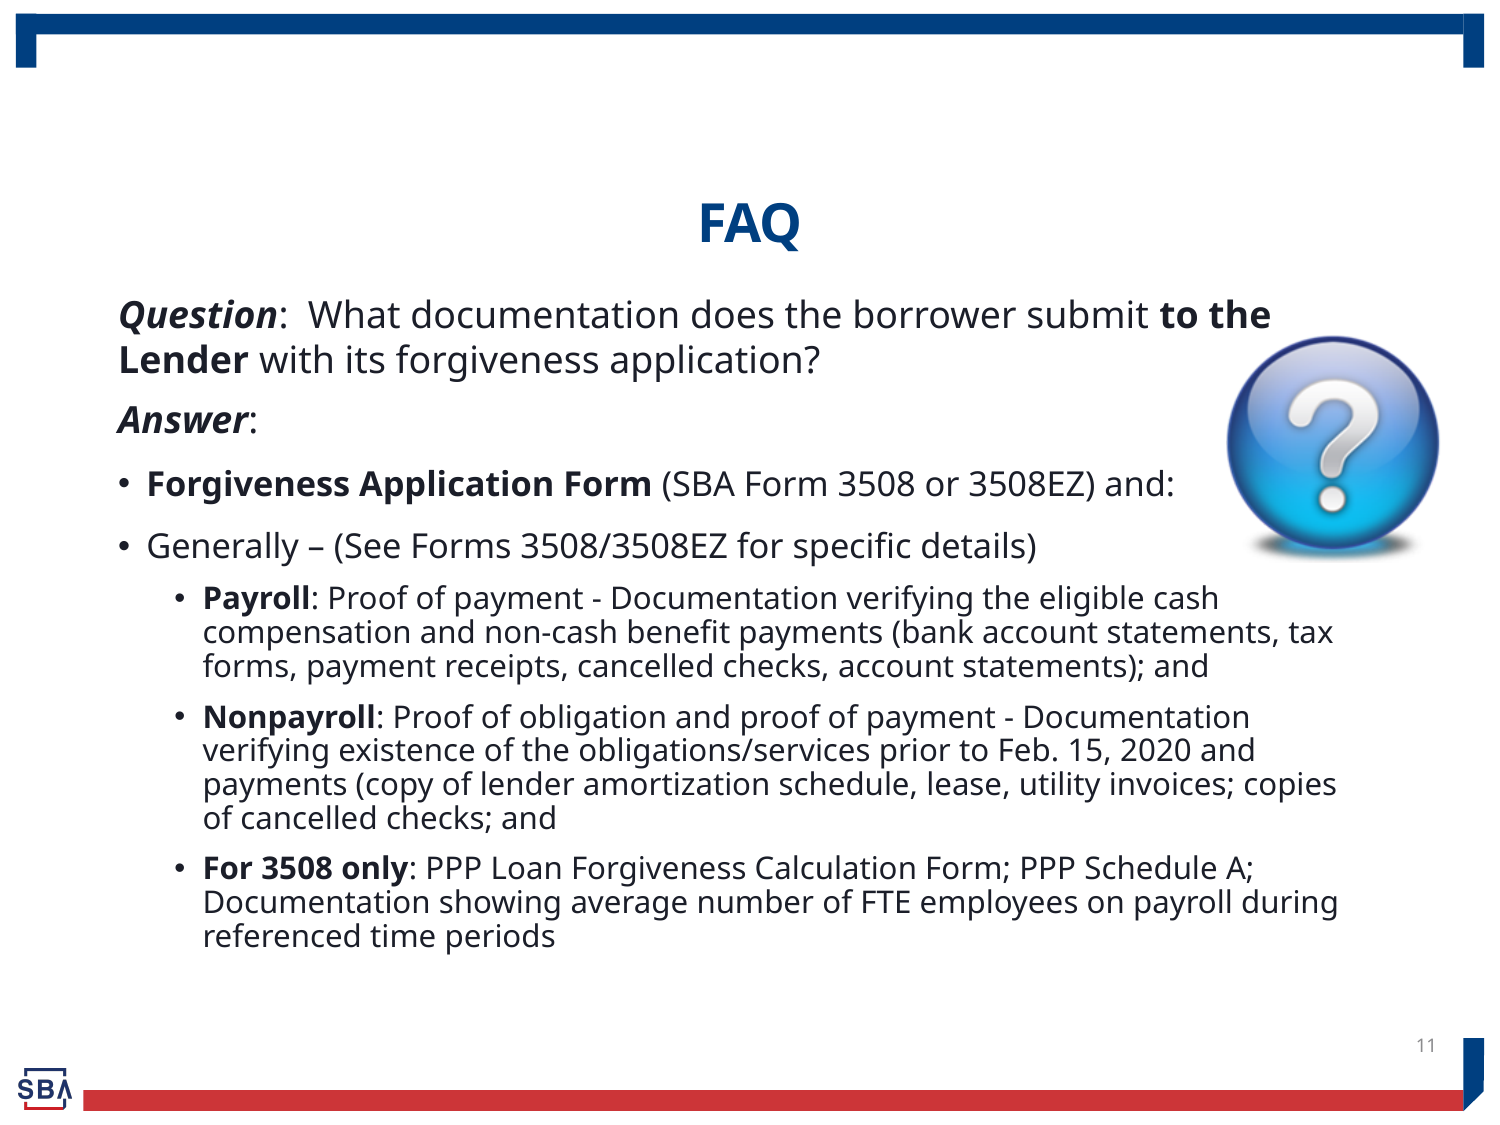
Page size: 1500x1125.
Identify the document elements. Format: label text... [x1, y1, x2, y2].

title FAQ [103, 188, 1397, 262]
picture [18, 1068, 73, 1110]
list Question: What documentation does the borrower submit to the Lender with its forgiveness application? Answer: Forgiveness Application Form (SBA Form 3508 or 3508EZ) and: Generally – (See Forms 3508/3508EZ for specific details) Payroll: Proof of payment - Documentation verifying the eligible cash compensation and non-cash benefit payments (bank account statements, tax forms, payment receipts, cancelled checks, account statements); and Nonpayroll: Proof of obligation and proof of payment - Documentation verifying existence of the obligations/services prior to Feb. 15, 2020 and payments (copy of lender amortization schedule, lease, utility invoices; copies of cancelled checks; and For 3508 only: PPP Loan Forgiveness Calculation Form; PPP Schedule A; Documentation showing average number of FTE employees on payroll during referenced time periods [103, 283, 1381, 916]
picture [1214, 323, 1453, 563]
slide_number 11 [1114, 1016, 1453, 1076]
